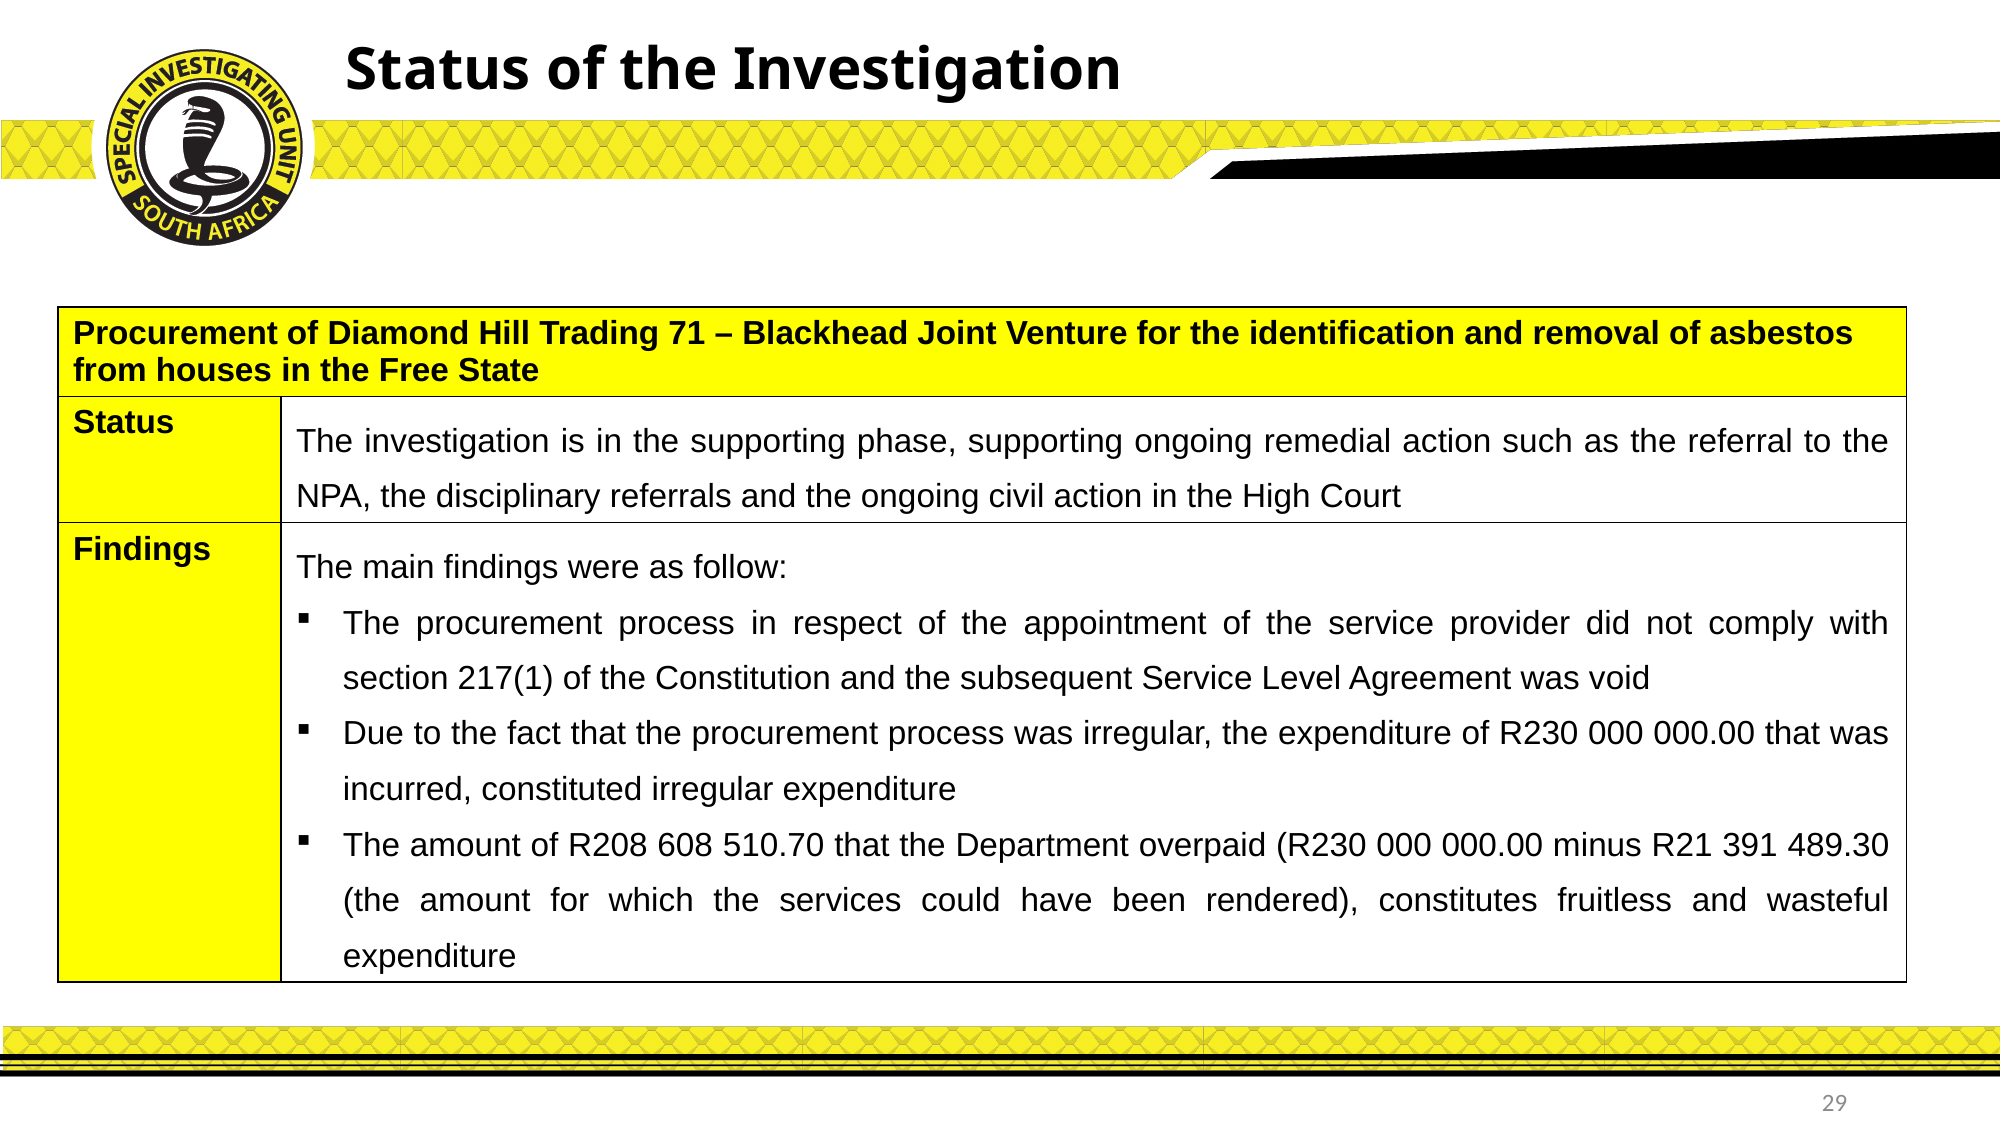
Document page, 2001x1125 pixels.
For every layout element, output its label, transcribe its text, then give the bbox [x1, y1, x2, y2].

table_cell The main findings were as follow: The procurement process in respect of the appointment of the service provider did not comply with section 217(1) of the Constitution and the subsequent Service Level Agreement was void Due to the fact that the procurement process was irregular, the expenditure of R230 000 000.00 that was incurred, constituted irregular expenditure The amount of R208 608 510.70 that the Department overpaid (R230 000 000.00 minus R21 391 489.30 (the amount for which the services could have been rendered), constitutes fruitless and wasteful expenditure [282, 523, 1906, 981]
text_box Status of the Investigation [330, 19, 2000, 122]
table_header Procurement of Diamond Hill Trading 71 – Blackhead Joint Venture for the identification and removal of asbestos from houses in the Free State [59, 308, 1906, 396]
table_cell Status [59, 397, 280, 522]
slide_number 29 [1412, 1072, 1863, 1125]
table_cell The investigation is in the supporting phase, supporting ongoing remedial action such as the referral to the NPA, the disciplinary referrals and the ongoing civil action in the High Court [282, 397, 1906, 522]
table_cell Findings [59, 523, 280, 981]
picture [0, 0, 2000, 1125]
